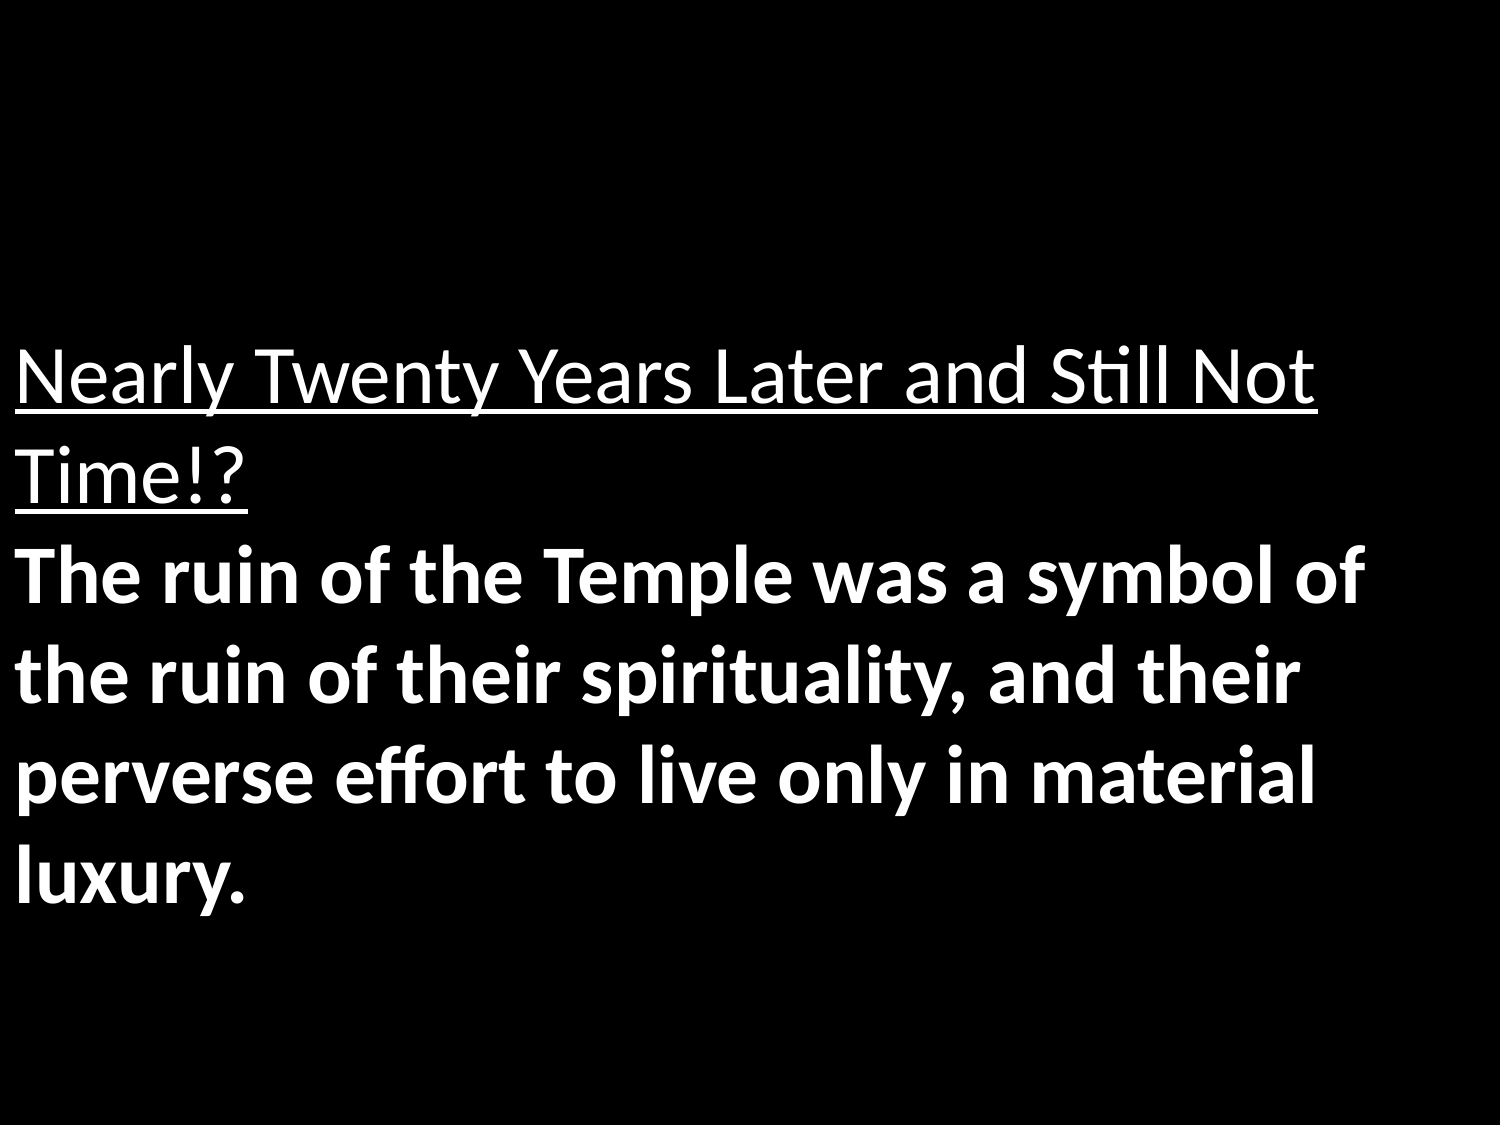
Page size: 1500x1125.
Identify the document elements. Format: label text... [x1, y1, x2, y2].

text_box Nearly Twenty Years Later and Still Not Time!? The ruin of the Temple was a symbol of the ruin of their spirituality, and their perverse effort to live only in material luxury. [0, 312, 1500, 928]
